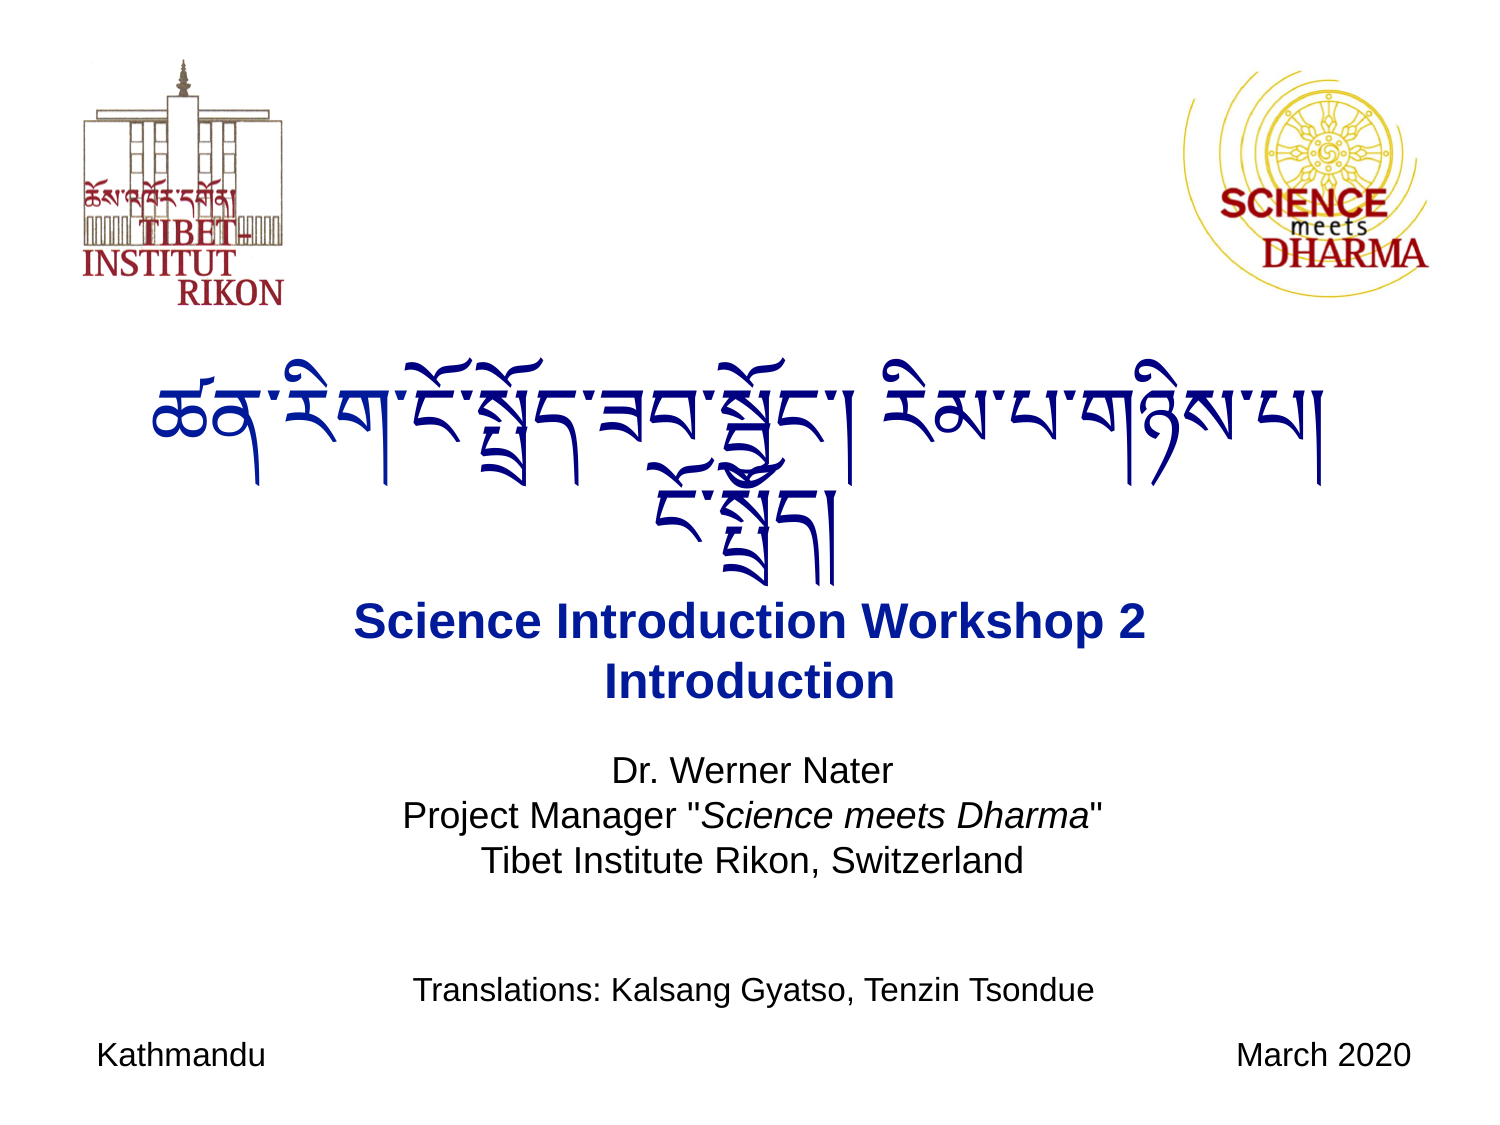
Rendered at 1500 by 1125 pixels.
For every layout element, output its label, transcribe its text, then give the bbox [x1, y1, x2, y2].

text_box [72, 58, 1433, 313]
text_box Dr. Werner Nater Project Manager "Science meets Dharma" Tibet Institute Rikon, Switzerland [330, 737, 1175, 890]
text_box Translations: Kalsang Gyatso, Tenzin Tsondue [403, 960, 1105, 1017]
text_box ཚན་རིག་ངོ་སྤྲོད་ཟབ་སྦྱོང་། རིམ་པ་གཉིས་པ། ངོ་སྤྲོད། Science Introduction Workshop 2 Introduction [18, 295, 1482, 718]
text_box March 2020 [1020, 1024, 1427, 1094]
text_box Kathmandu [81, 1024, 488, 1094]
